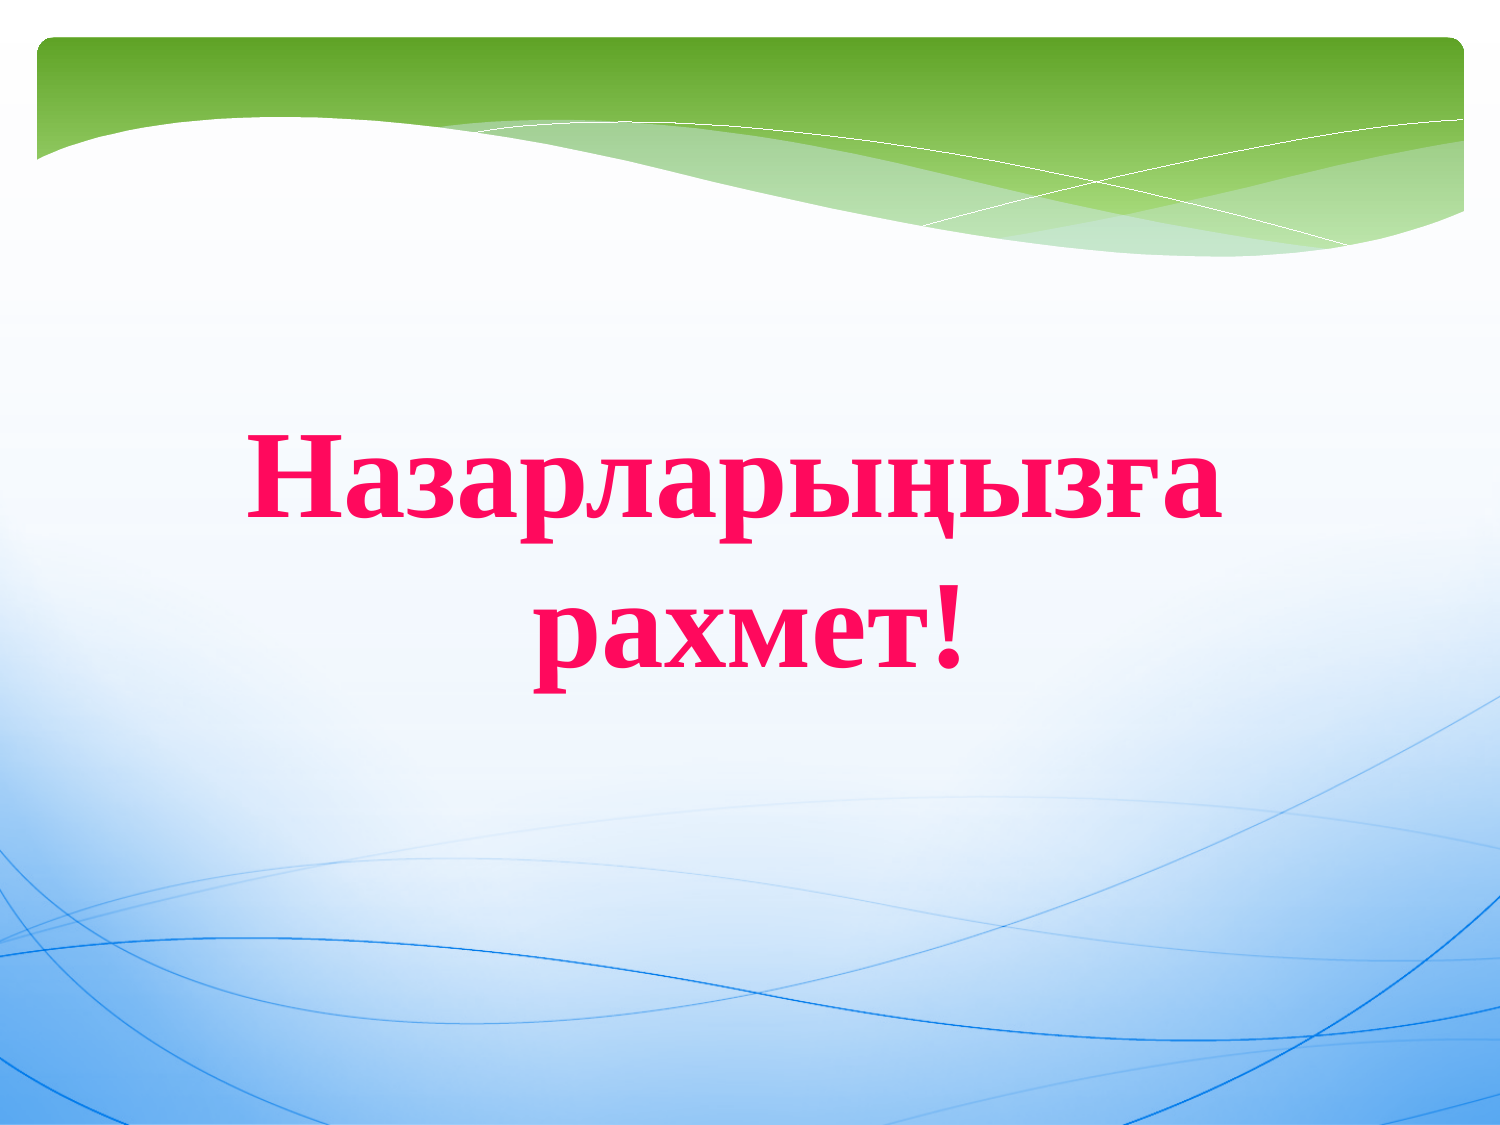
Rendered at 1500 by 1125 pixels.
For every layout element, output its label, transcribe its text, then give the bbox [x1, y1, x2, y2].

text_box Назарларыңызға рахмет! [231, 385, 1272, 701]
